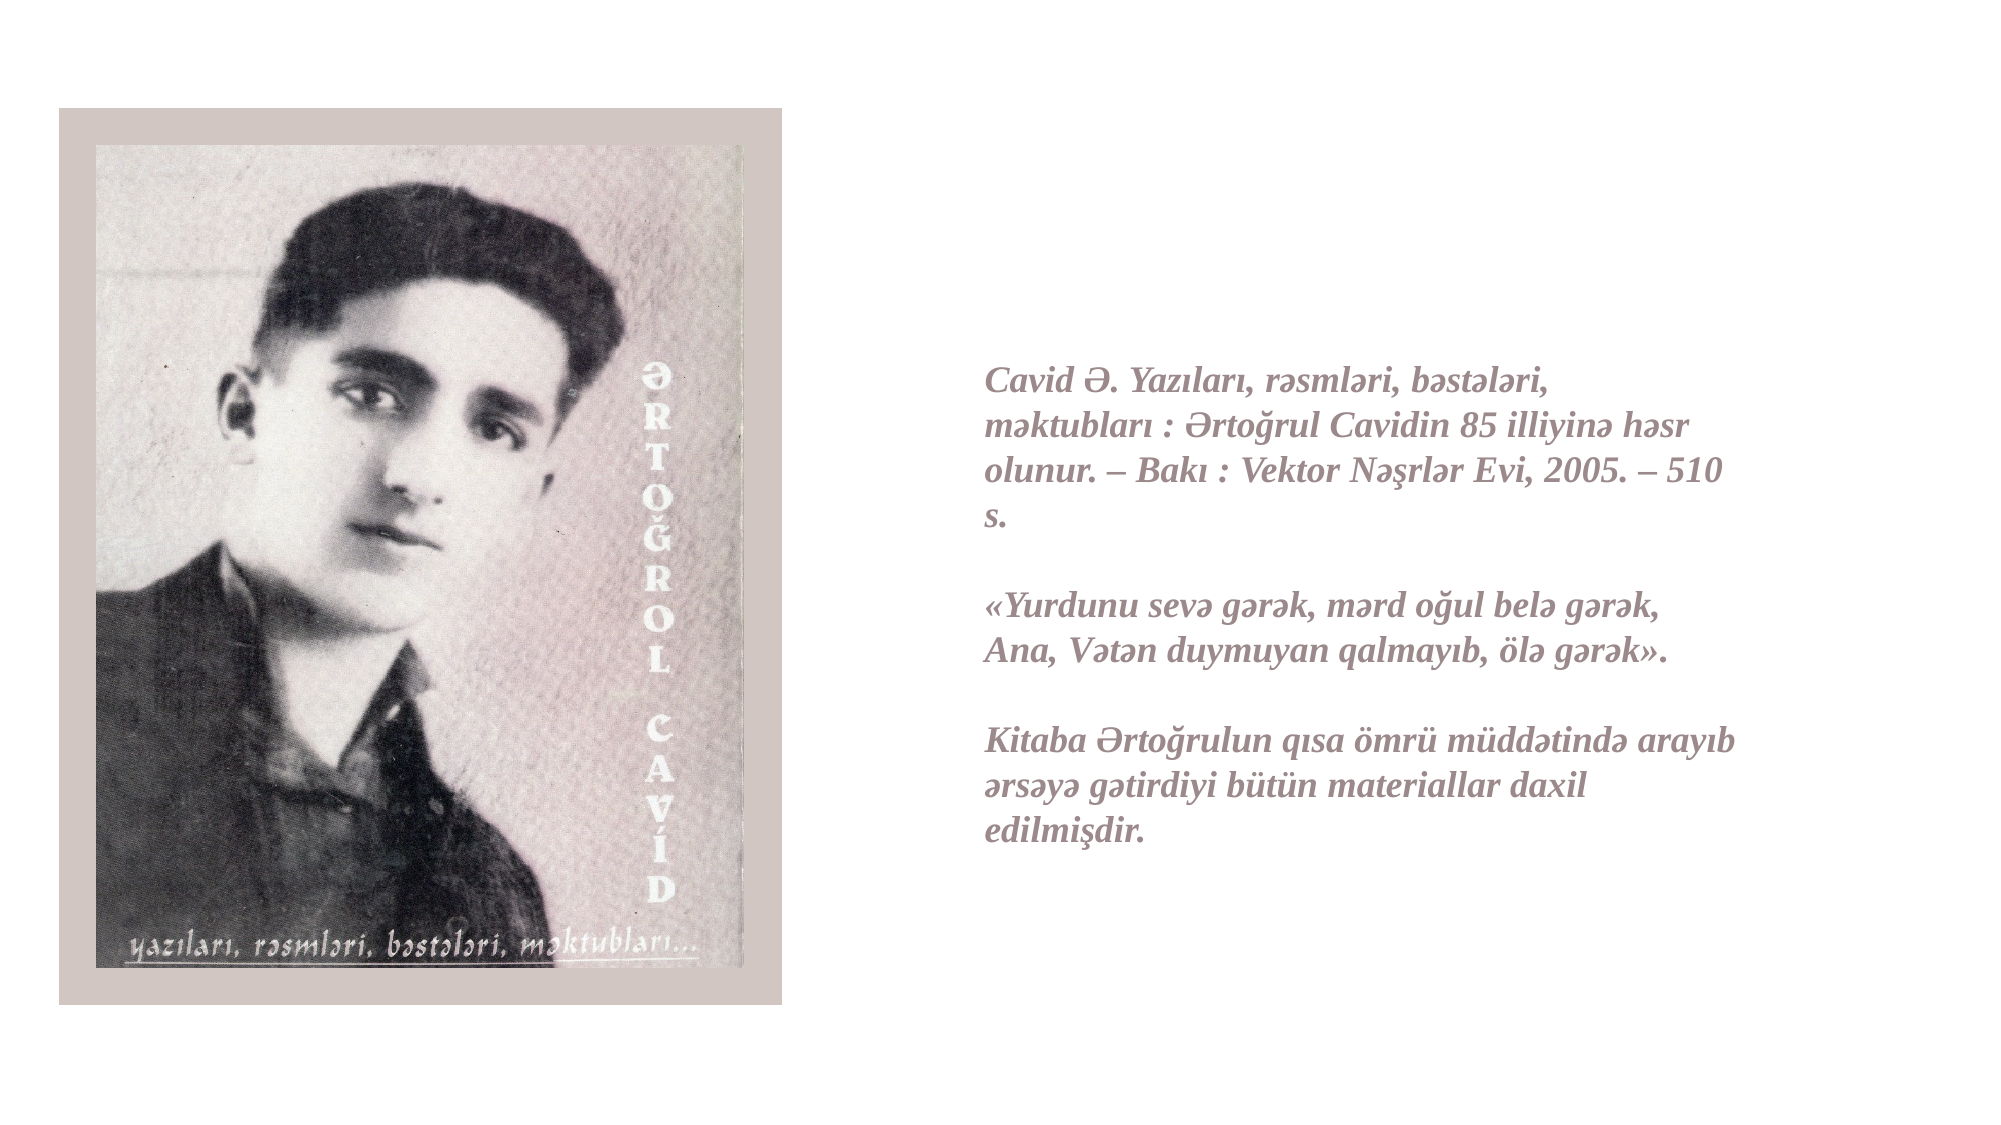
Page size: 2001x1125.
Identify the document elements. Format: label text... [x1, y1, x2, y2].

picture [96, 145, 745, 968]
text_box Cavid Ə. Yazıları, rəsmləri, bəstələri, məktubları : Ərtoğrul Cavidin 85 illiyinə həsr olunur. – Bakı : Vektor Nəşrlər Evi, 2005. – 510 s. «Yurdunu sevə gərək, mərd oğul belə gərək, Ana, Vətən duymuyan qalmayıb, ölə gərək». Kitaba Ərtoğrulun qısa ömrü müddətində arayıb ərsəyə gətirdiyi bütün materiallar daxil edilmişdir. [969, 348, 1766, 993]
